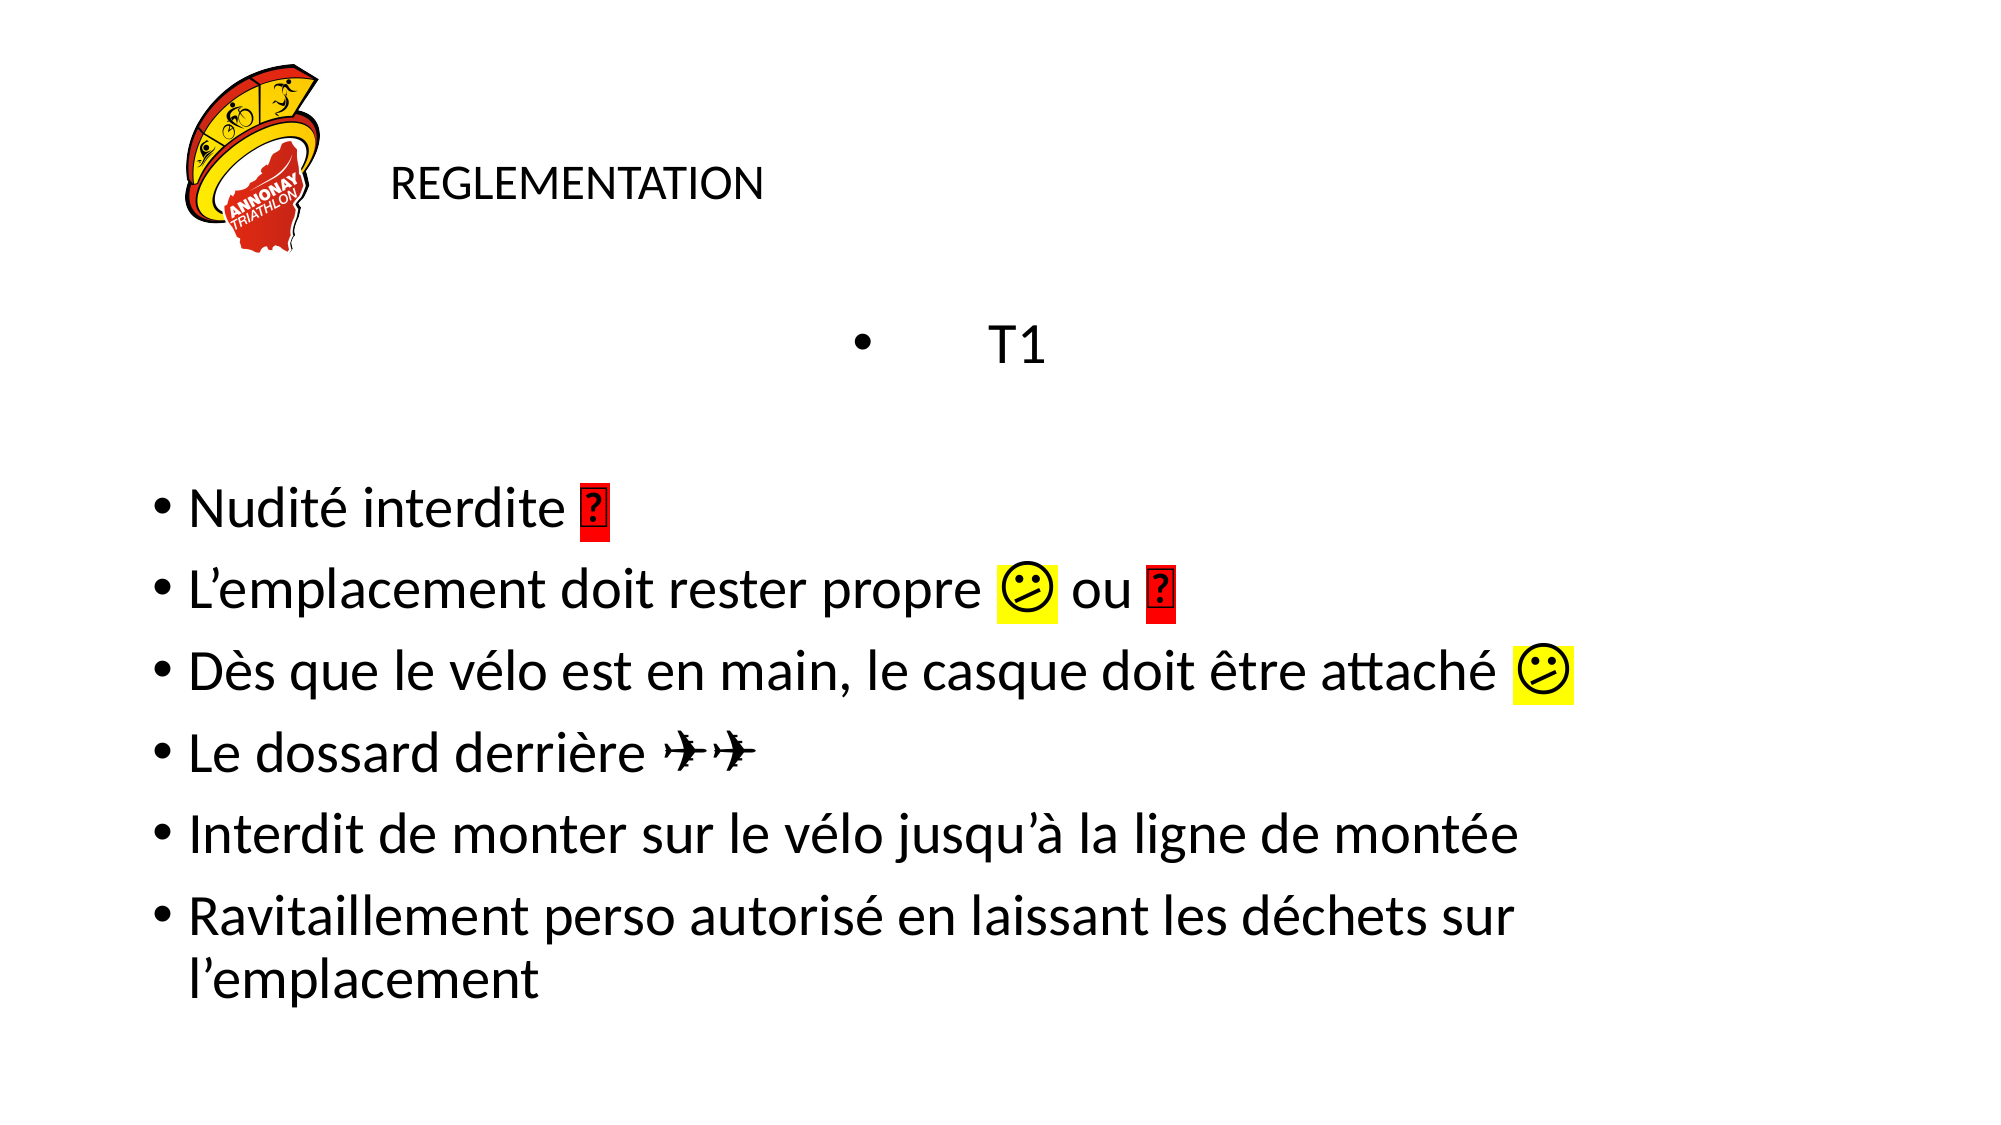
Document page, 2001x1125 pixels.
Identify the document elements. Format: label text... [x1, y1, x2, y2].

title REGLEMENTATION [137, 64, 1870, 277]
list T1 Nudité interdite 🤬 L’emplacement doit rester propre 😕 ou 🤬 Dès que le vélo est en main, le casque doit être attaché 😕 Le dossard derrière 👨‍✈️ Interdit de monter sur le vélo jusqu’à la ligne de montée Ravitaillement perso autorisé en laissant les déchets sur l’emplacement [137, 305, 1863, 1020]
